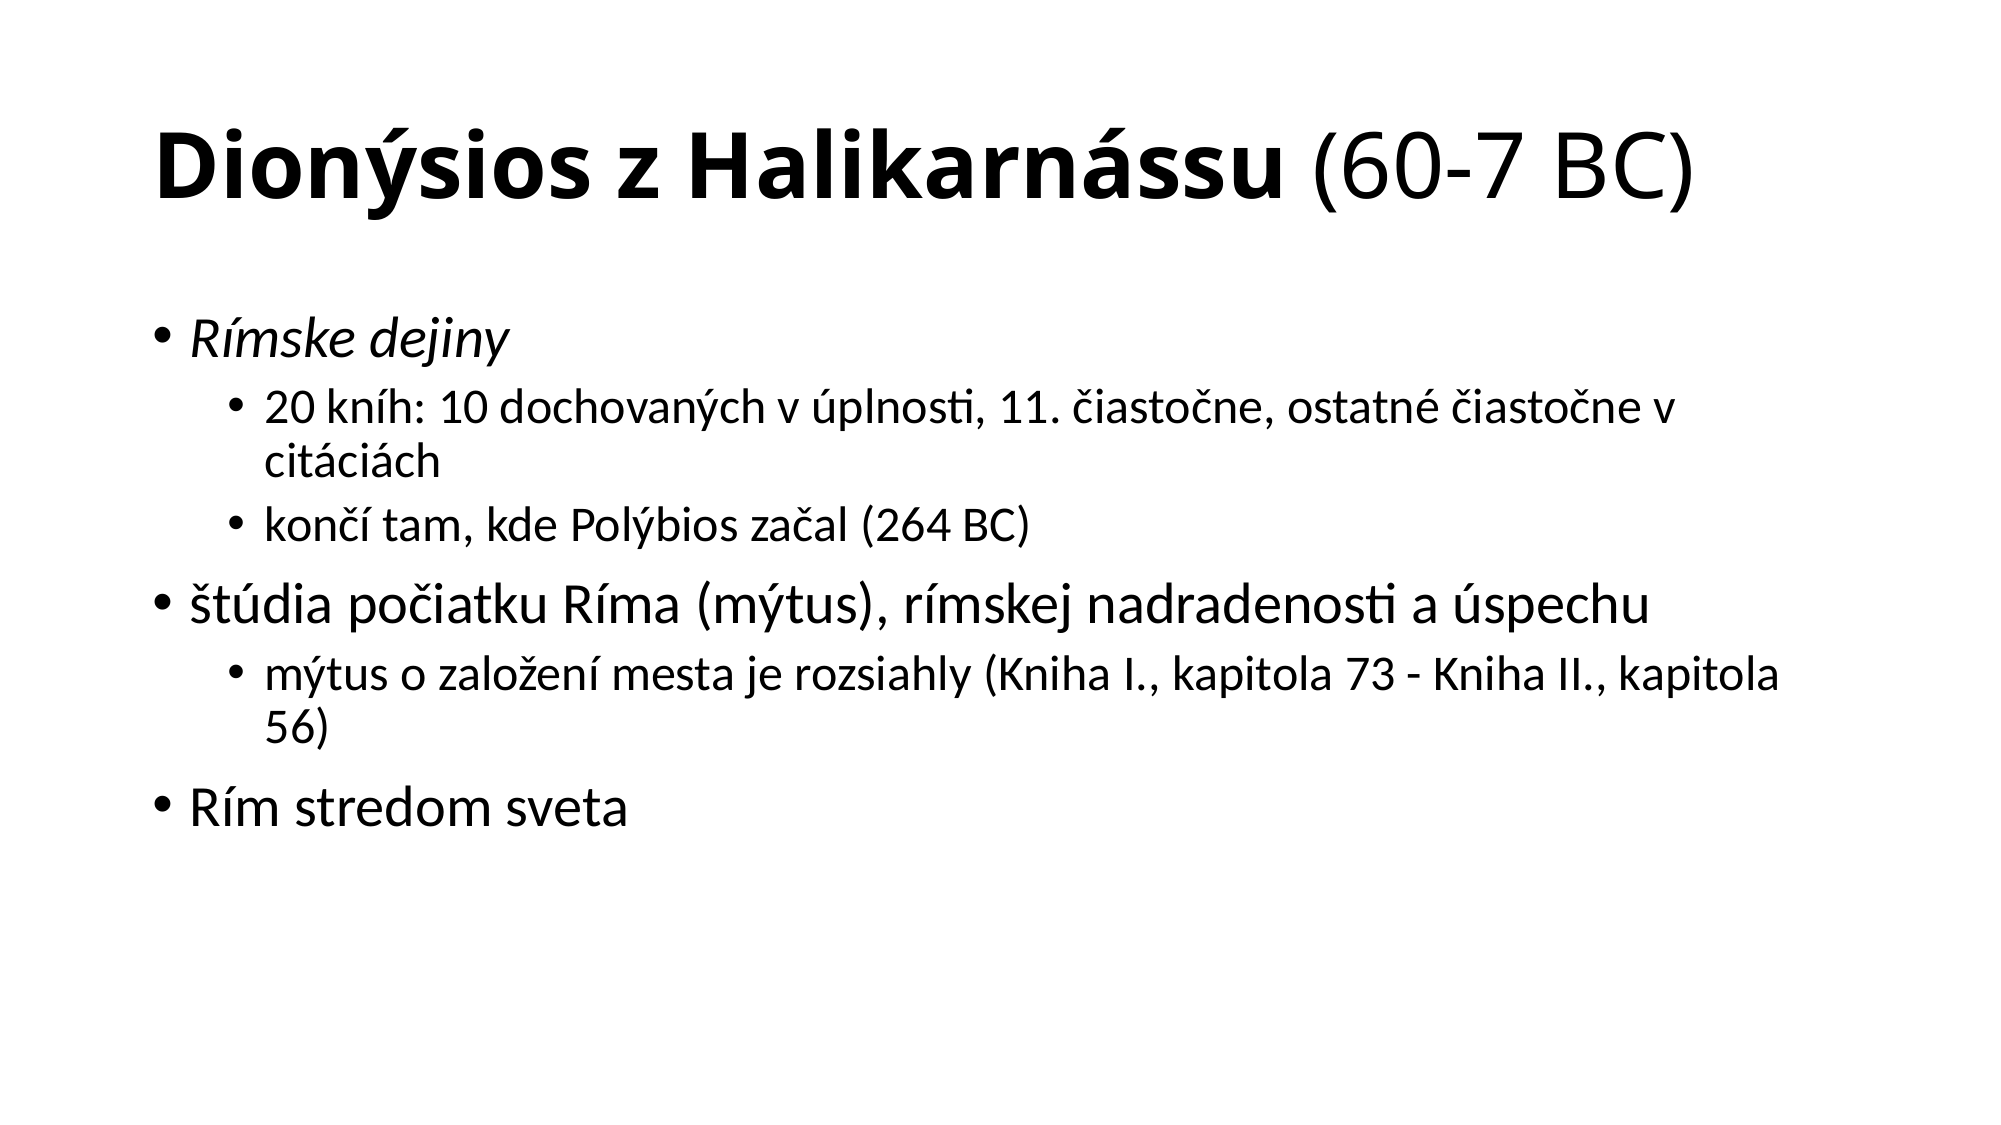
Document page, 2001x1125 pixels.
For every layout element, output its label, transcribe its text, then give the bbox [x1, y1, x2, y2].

list Rímske dejiny 20 kníh: 10 dochovaných v úplnosti, 11. čiastočne, ostatné čiastočne v citáciách končí tam, kde Polýbios začal (264 BC) štúdia počiatku Ríma (mýtus), rímskej nadradenosti a úspechu mýtus o založení mesta je rozsiahly (Kniha I., kapitola 73 - Kniha II., kapitola 56) Rím stredom sveta [137, 299, 1863, 1014]
title Dionýsios z Halikarnássu (60-7 BC) [137, 59, 1863, 278]
